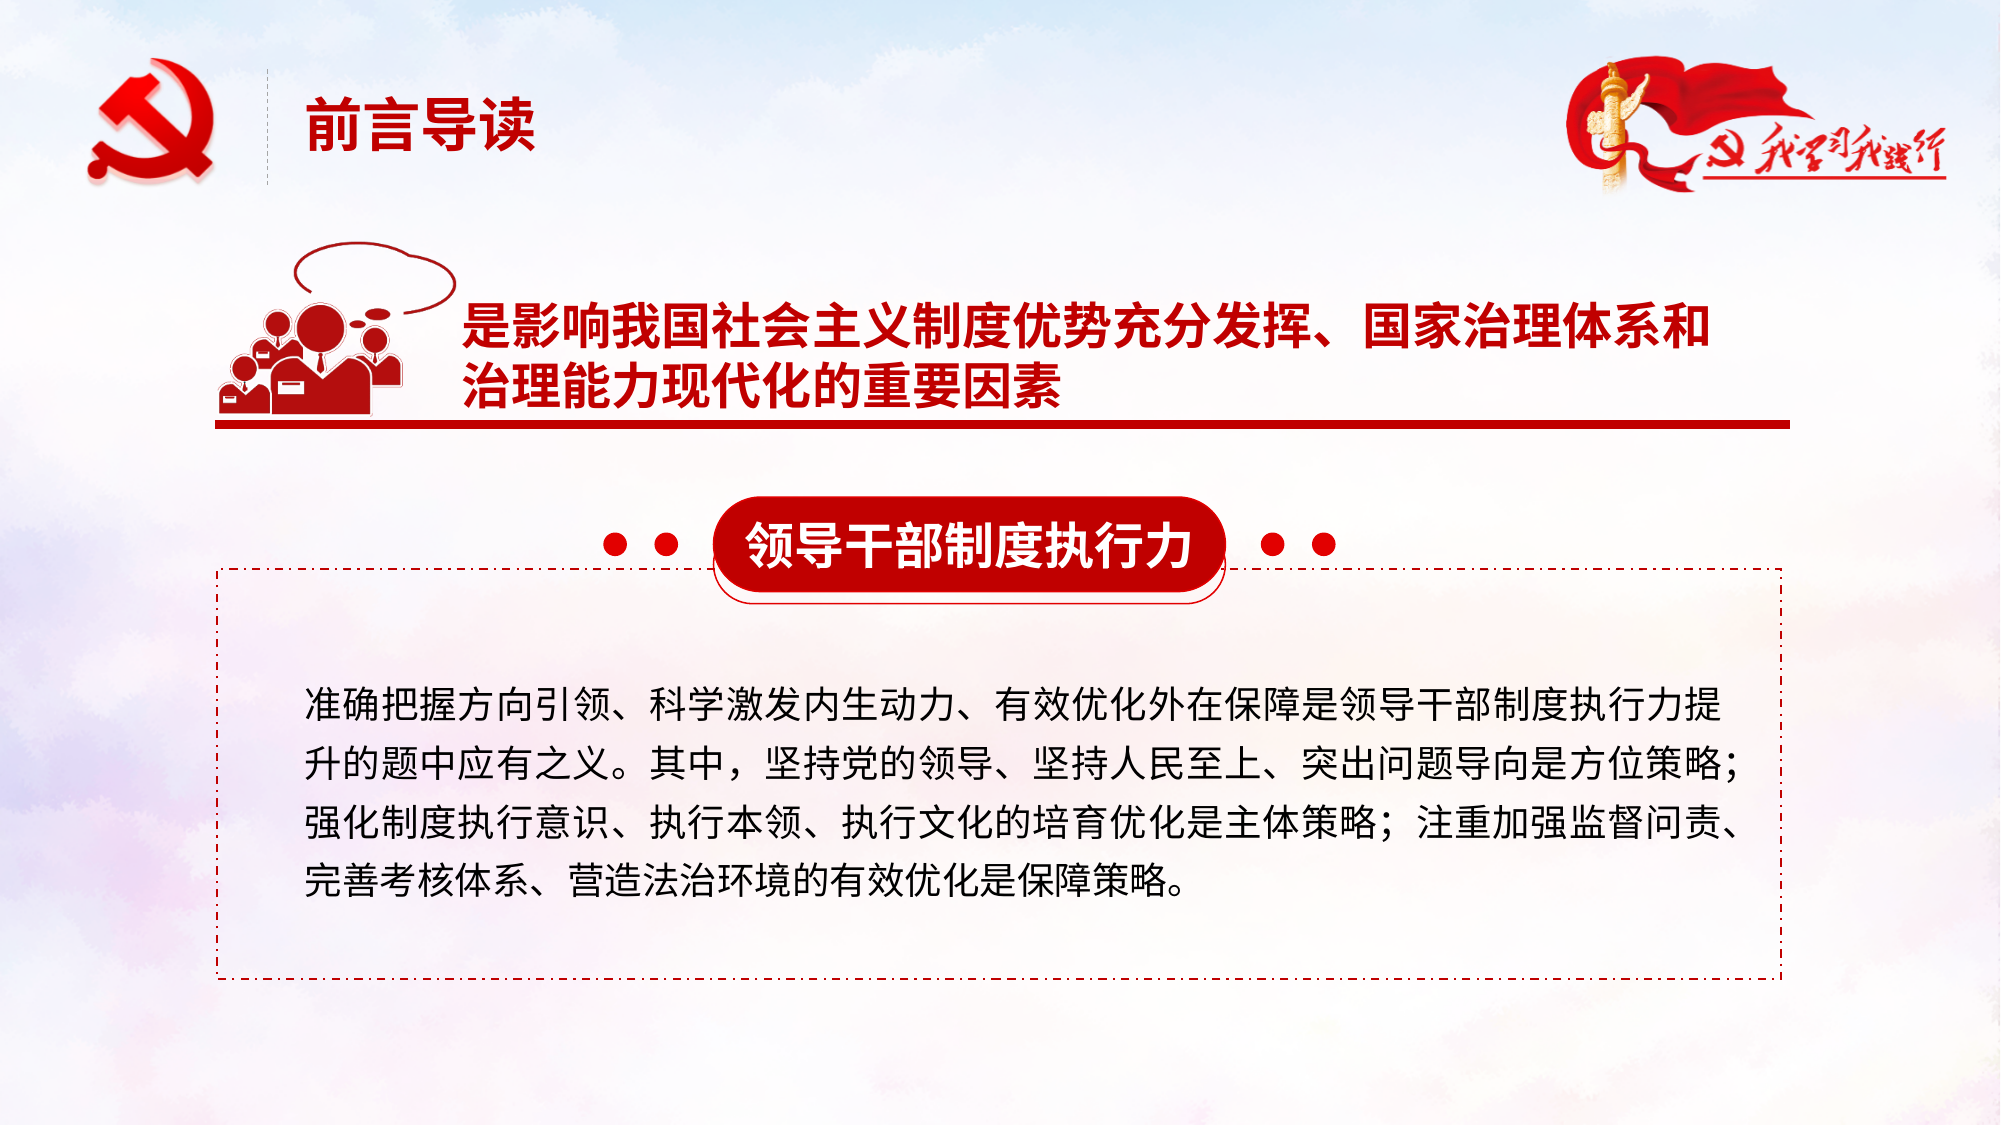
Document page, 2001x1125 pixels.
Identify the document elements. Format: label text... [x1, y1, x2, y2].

text_box [216, 568, 1782, 980]
picture [0, 0, 2001, 1125]
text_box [603, 497, 1336, 604]
text_box 前言导读 [289, 80, 1473, 166]
text_box 准确把握方向引领、科学激发内生动力、有效优化外在保障是领导干部制度执行力提升的题中应有之义。其中，坚持党的领导、坚持人民至上、突出问题导向是方位策略；强化制度执行意识、执行本领、执行文化的培育优化是主体策略；注重加强监督问责、完善考核体系、营造法治环境的有效优化是保障策略。 [289, 660, 1739, 910]
text_box 是影响我国社会主义制度优势充分发挥、国家治理体系和治理能力现代化的重要因素 [459, 287, 1739, 420]
